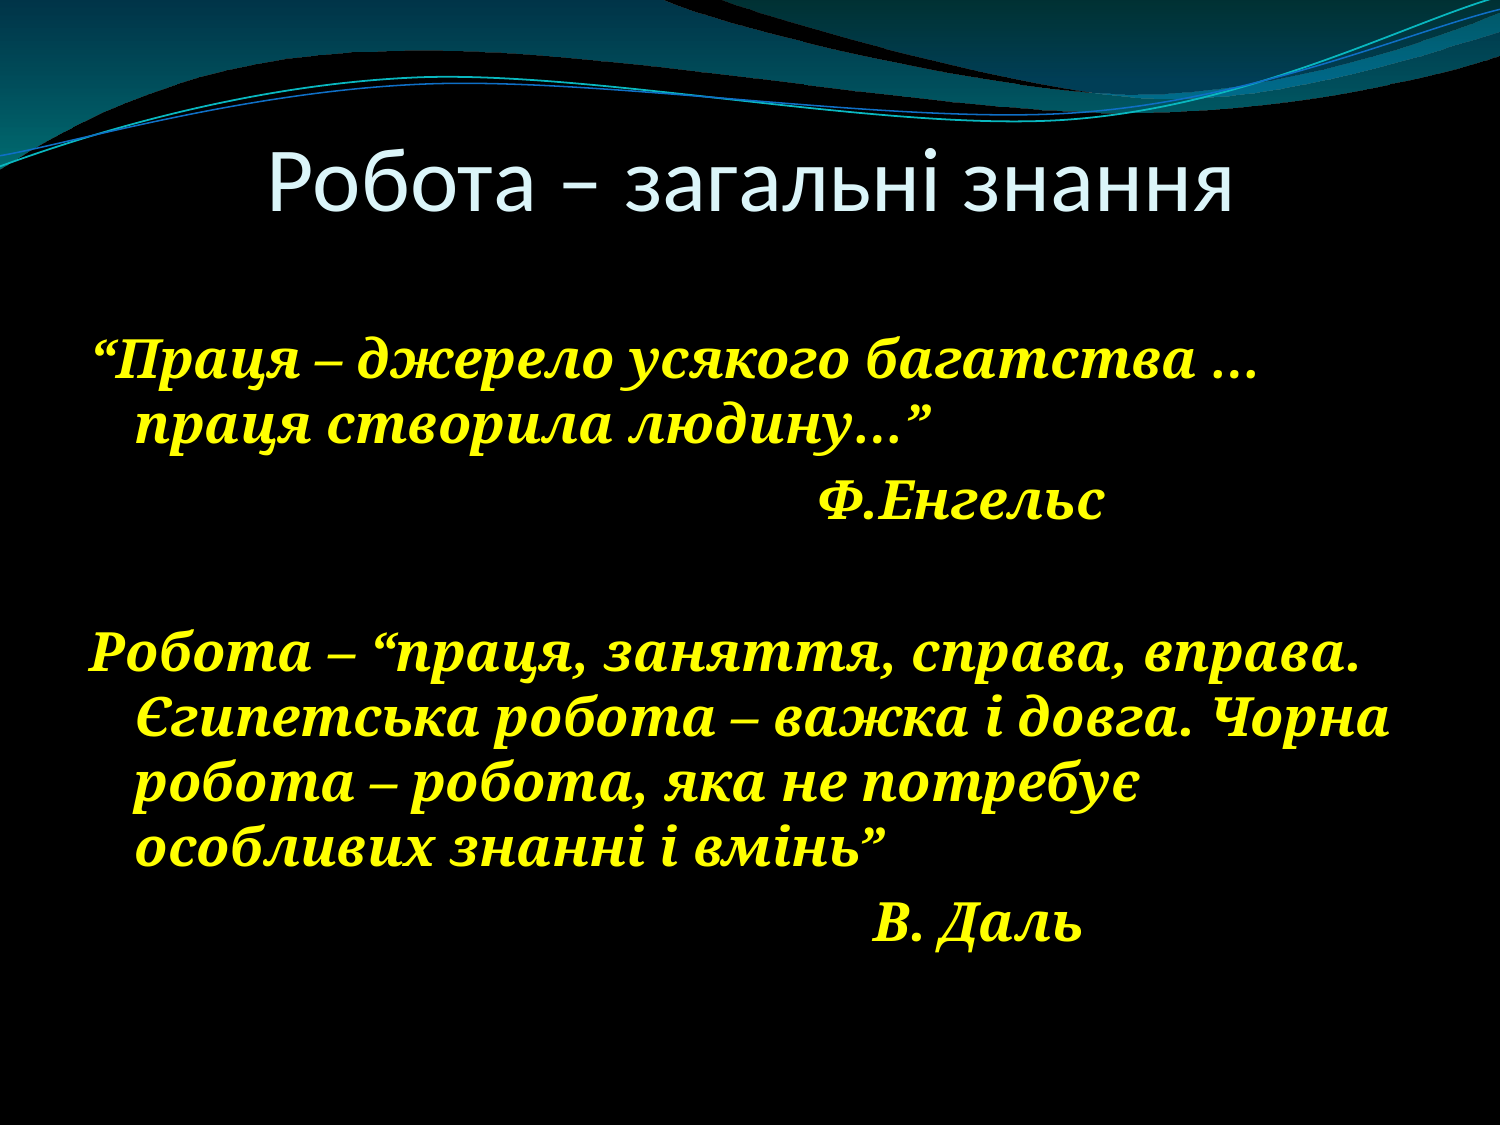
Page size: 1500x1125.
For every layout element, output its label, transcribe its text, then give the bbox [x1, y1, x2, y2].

list “Праця – джерело усякого багатства … праця створила людину…” Ф.Енгельс Робота – “праця, заняття, справа, вправа. Єгипетська робота – важка і довга. Чорна робота – робота, яка не потребує особливих знанні і вмінь” В. Даль [75, 317, 1425, 1038]
title Робота – загальні знання [76, 42, 1427, 231]
